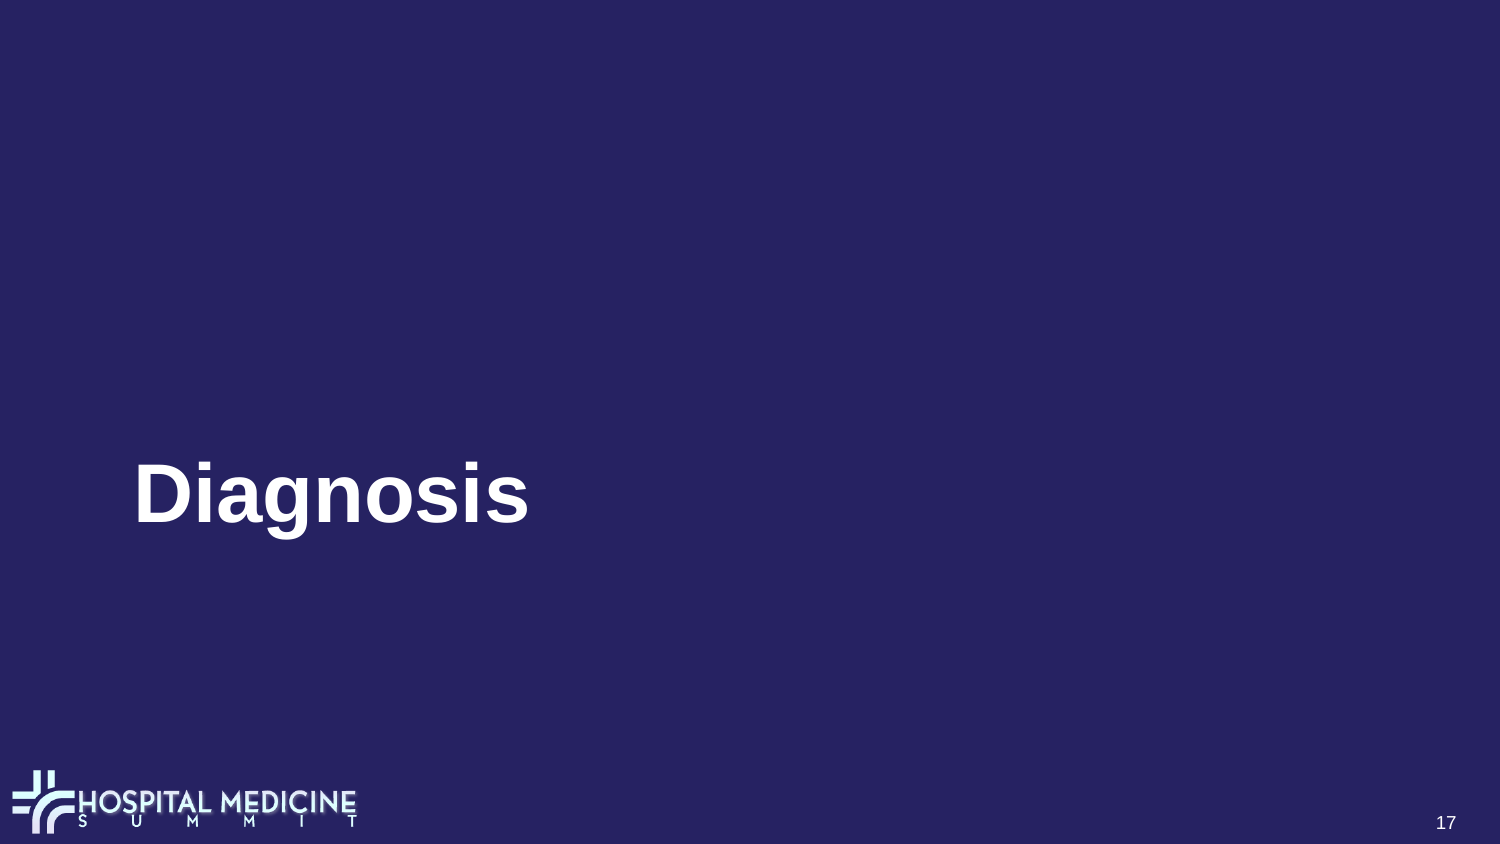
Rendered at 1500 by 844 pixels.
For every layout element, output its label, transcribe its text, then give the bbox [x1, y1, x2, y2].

slide_number 17 [1394, 799, 1472, 844]
title Diagnosis [118, 432, 1434, 600]
